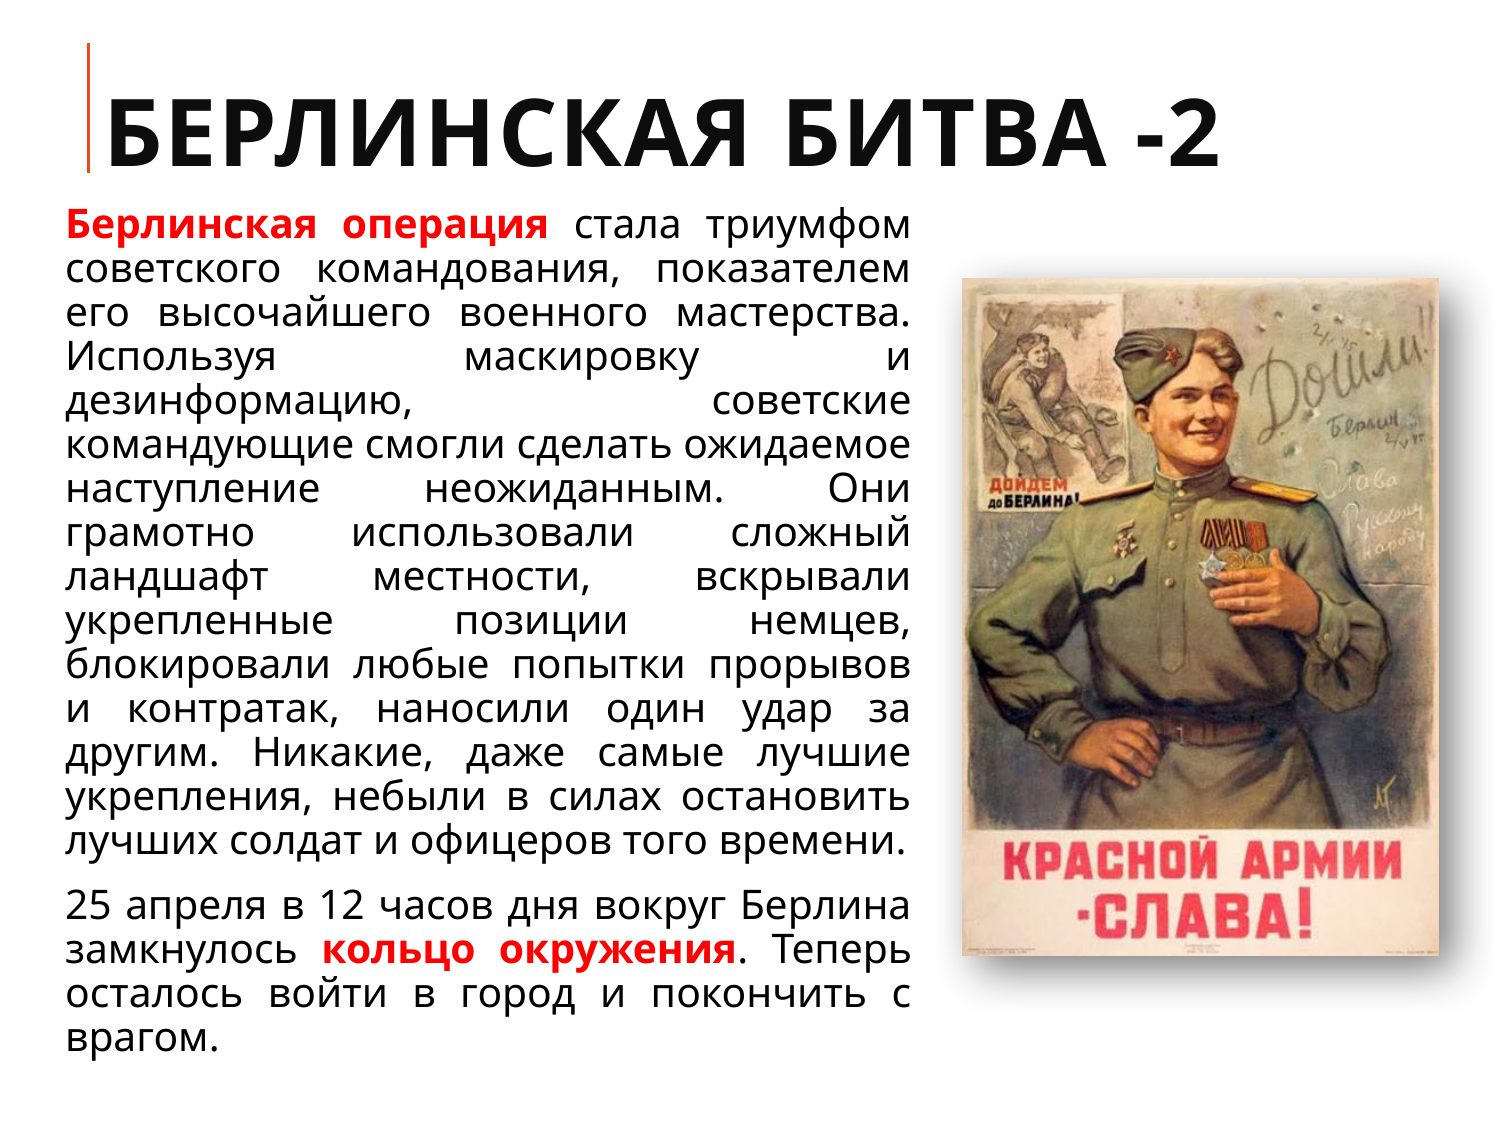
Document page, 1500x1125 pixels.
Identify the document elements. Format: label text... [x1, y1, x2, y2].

text_box Берлинская операция стала триумфом советского командования, показателем его высочайшего военного мастерства. Используя маскировку и дезинформацию, советские командующие смогли сделать ожидаемое наступление неожиданным. Они грамотно использовали сложный ландшафт местности, вскрывали укрепленные позиции немцев, блокировали любые попытки прорывов и контратак, наносили один удар за другим. Никакие, даже самые лучшие укрепления, небыли в силах остановить лучших солдат и офицеров того времени. 25 апреля в 12 часов дня вокруг Берлина замкнулось кольцо окружения. Теперь осталось войти в город и покончить с врагом. [17, 196, 928, 1118]
picture [962, 278, 1439, 956]
text_box Берлинская битва -2 [88, 87, 1412, 194]
